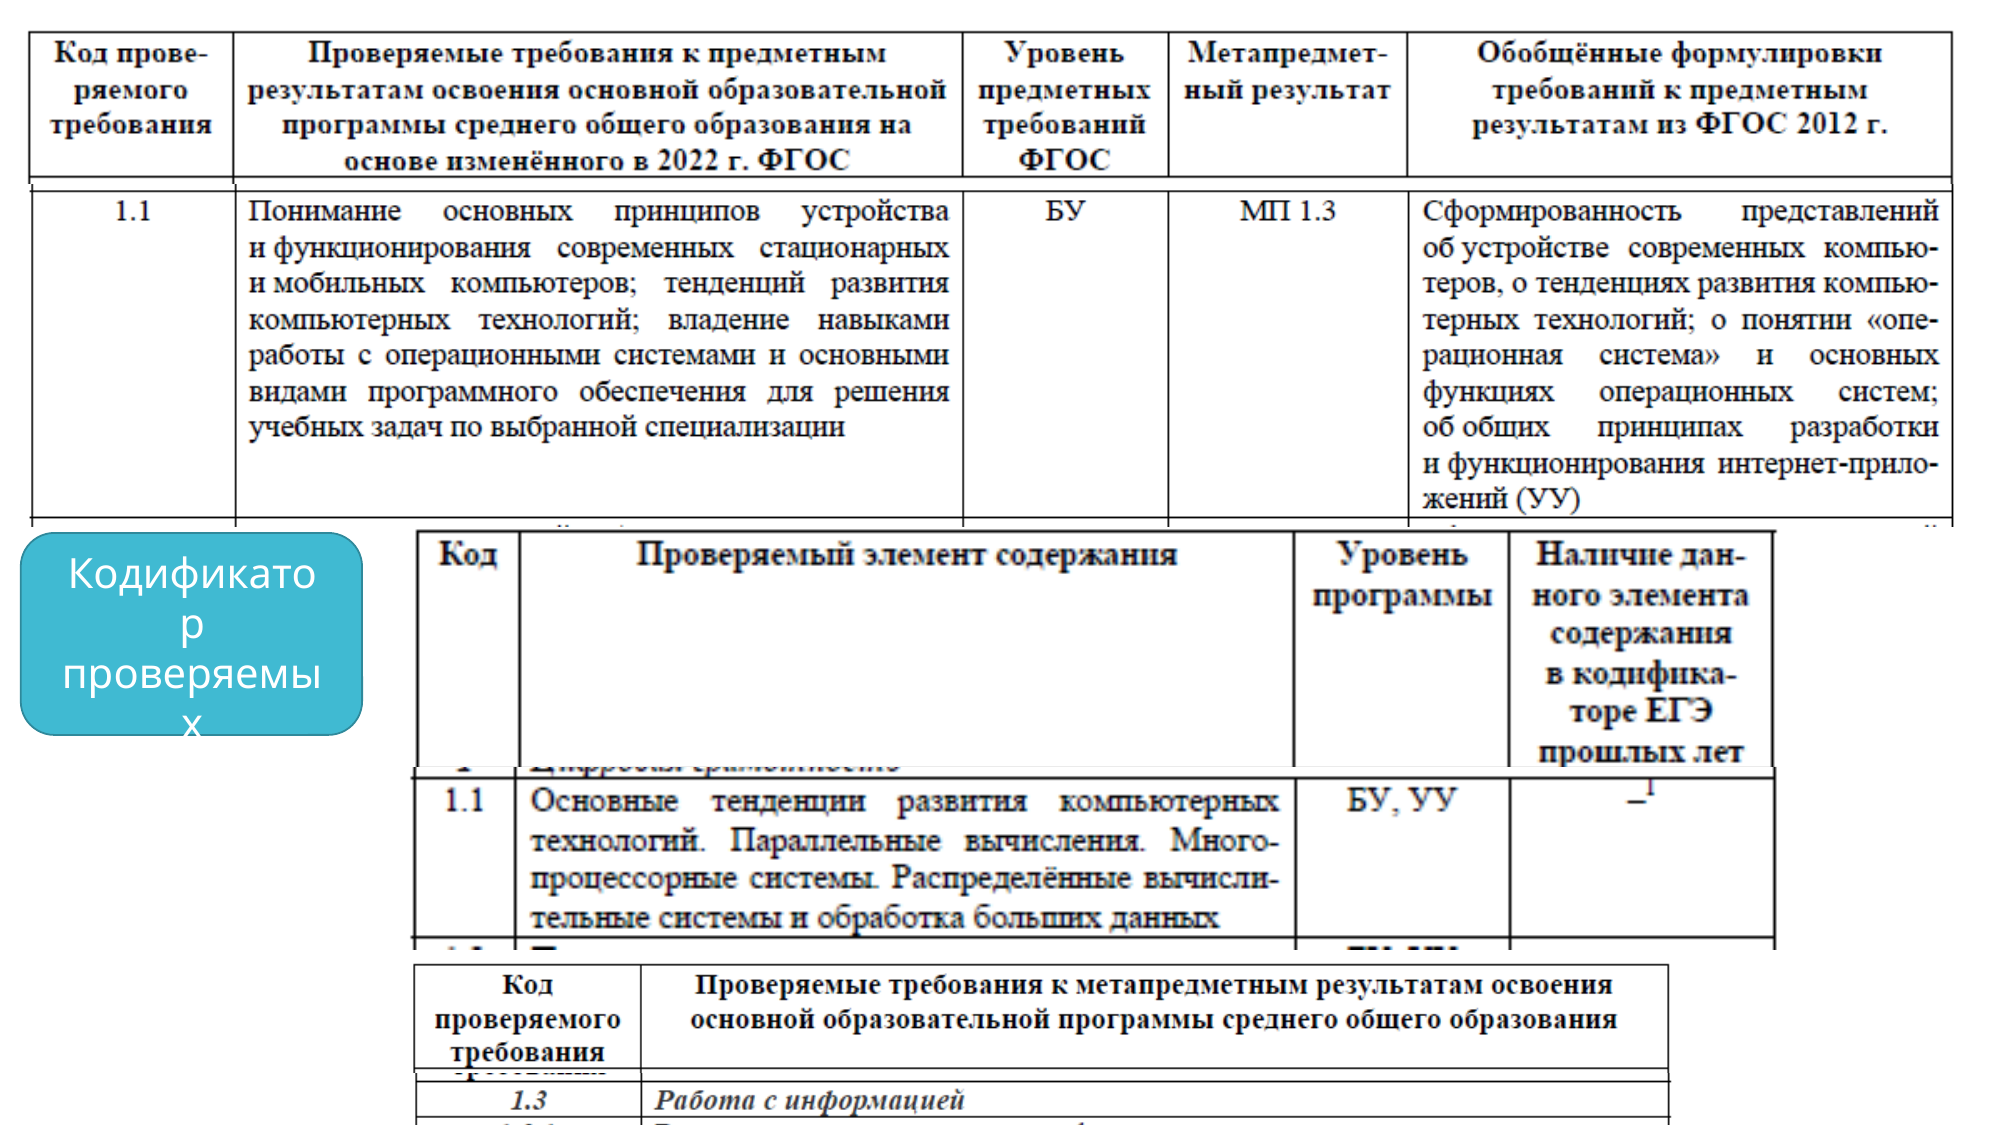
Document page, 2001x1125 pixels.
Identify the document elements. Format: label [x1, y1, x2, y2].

picture [23, 22, 1963, 951]
picture [409, 957, 1676, 1125]
text_box [20, 532, 363, 736]
